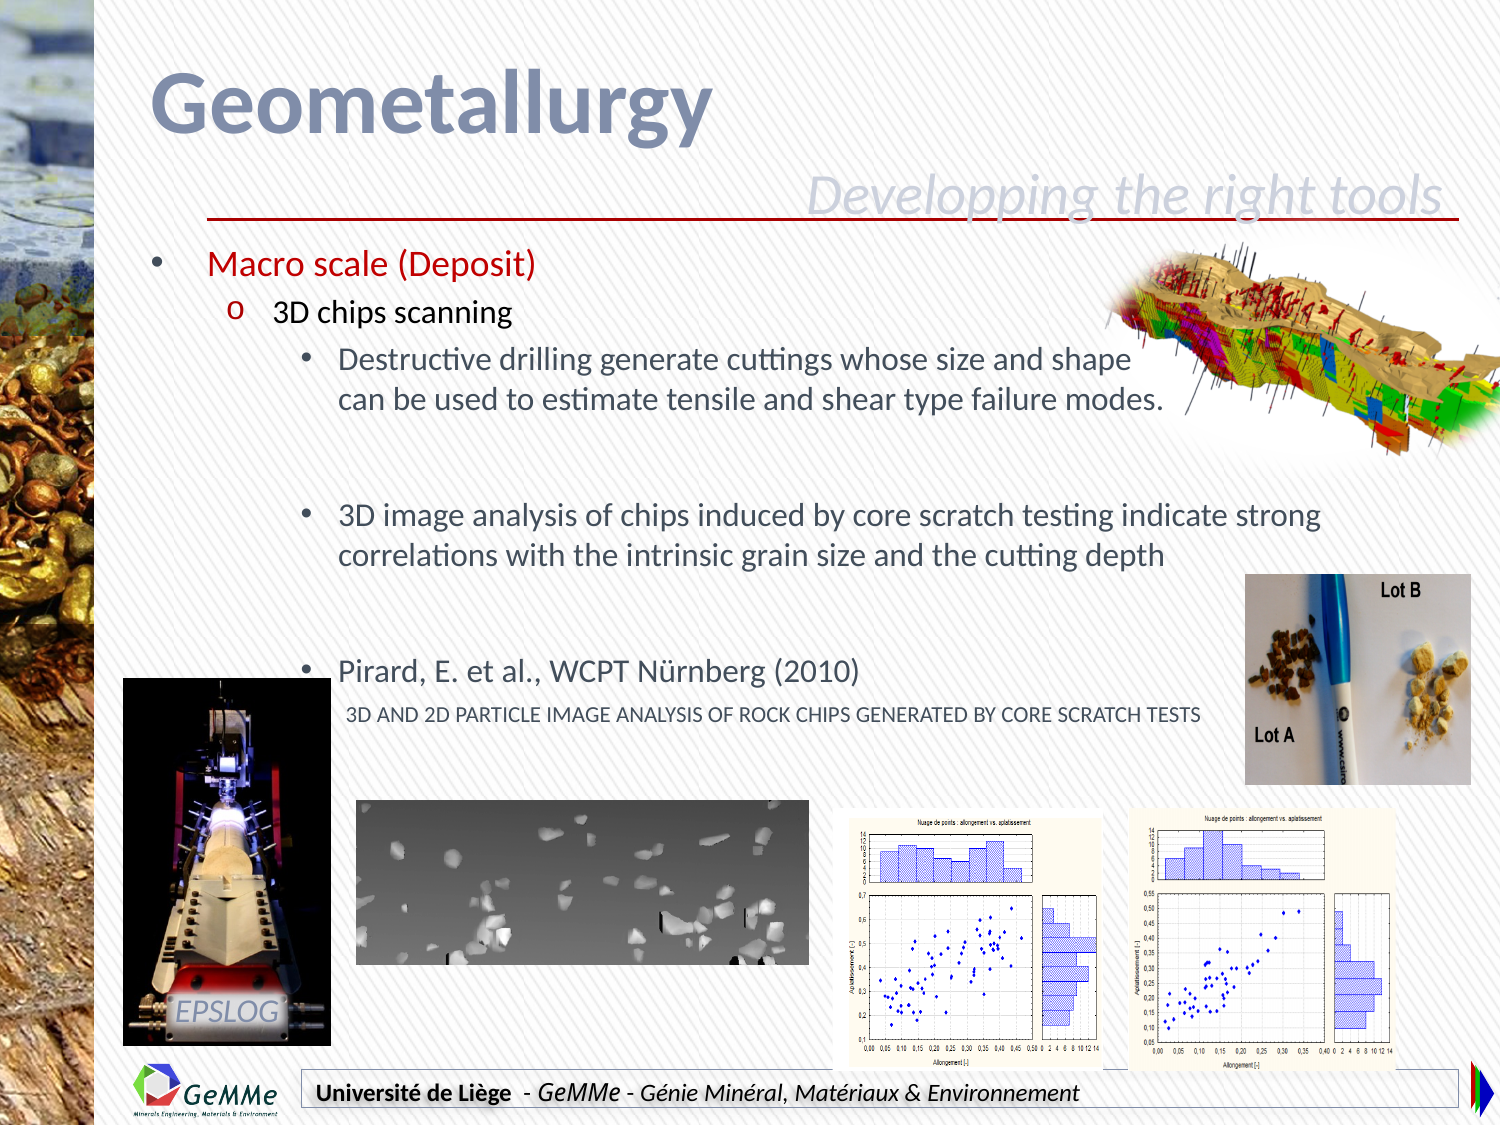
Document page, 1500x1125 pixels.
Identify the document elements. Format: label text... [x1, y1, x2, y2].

picture [0, 0, 94, 1125]
picture [1245, 573, 1471, 785]
picture [832, 808, 1104, 1071]
picture [1080, 207, 1500, 492]
list Developping the right tools [133, 147, 1461, 246]
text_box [123, 678, 332, 1047]
list Macro scale (Deposit) 3D chips scanning Destructive drilling generate cuttings whose size and shape can be used to estimate tensile and shear type failure modes. 3D image analysis of chips induced by core scratch testing indicate strong correlations with the intrinsic grain size and the cutting depth Pirard, E. et al., WCPT Nürnberg (2010) 3D AND 2D PARTICLE IMAGE ANALYSIS OF ROCK CHIPS GENERATED BY CORE SCRATCH TESTS [135, 246, 1459, 1047]
picture [128, 1059, 285, 1118]
picture [1127, 808, 1396, 1071]
title Geometallurgy [135, 30, 1459, 147]
picture [355, 799, 810, 965]
